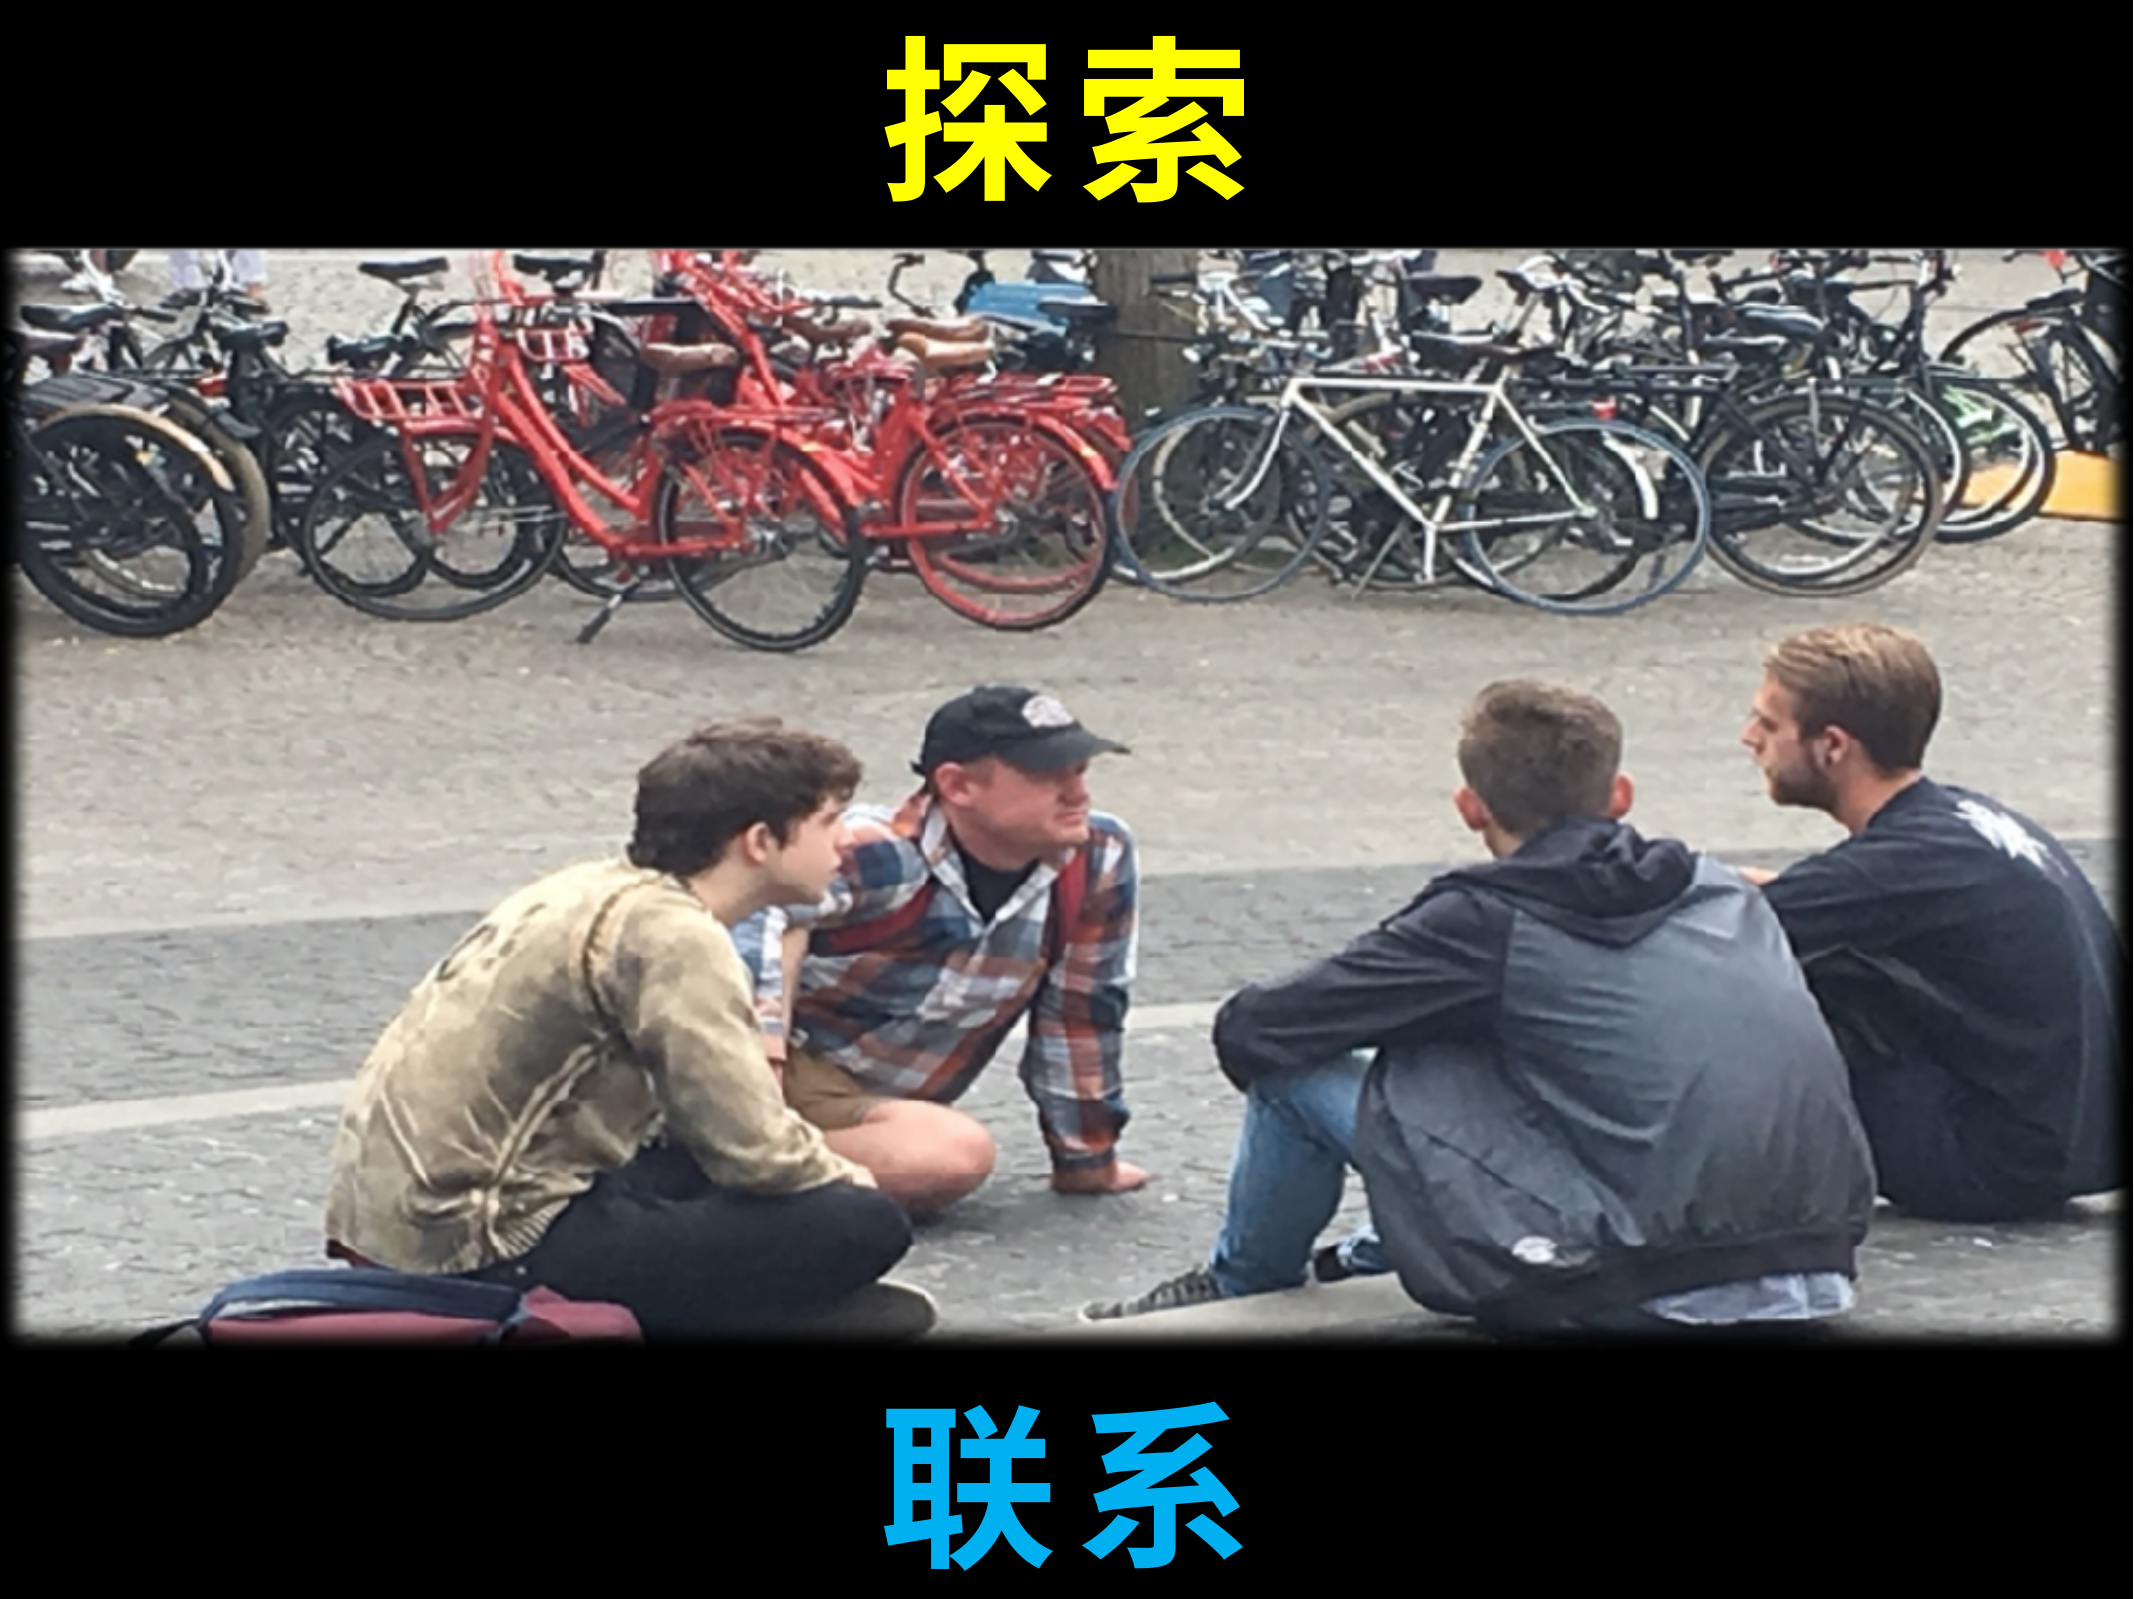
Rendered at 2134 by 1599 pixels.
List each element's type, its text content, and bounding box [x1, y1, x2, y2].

title 探索 [0, 0, 2133, 215]
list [0, 216, 2133, 1350]
text_box 联系 [0, 1365, 2133, 1599]
